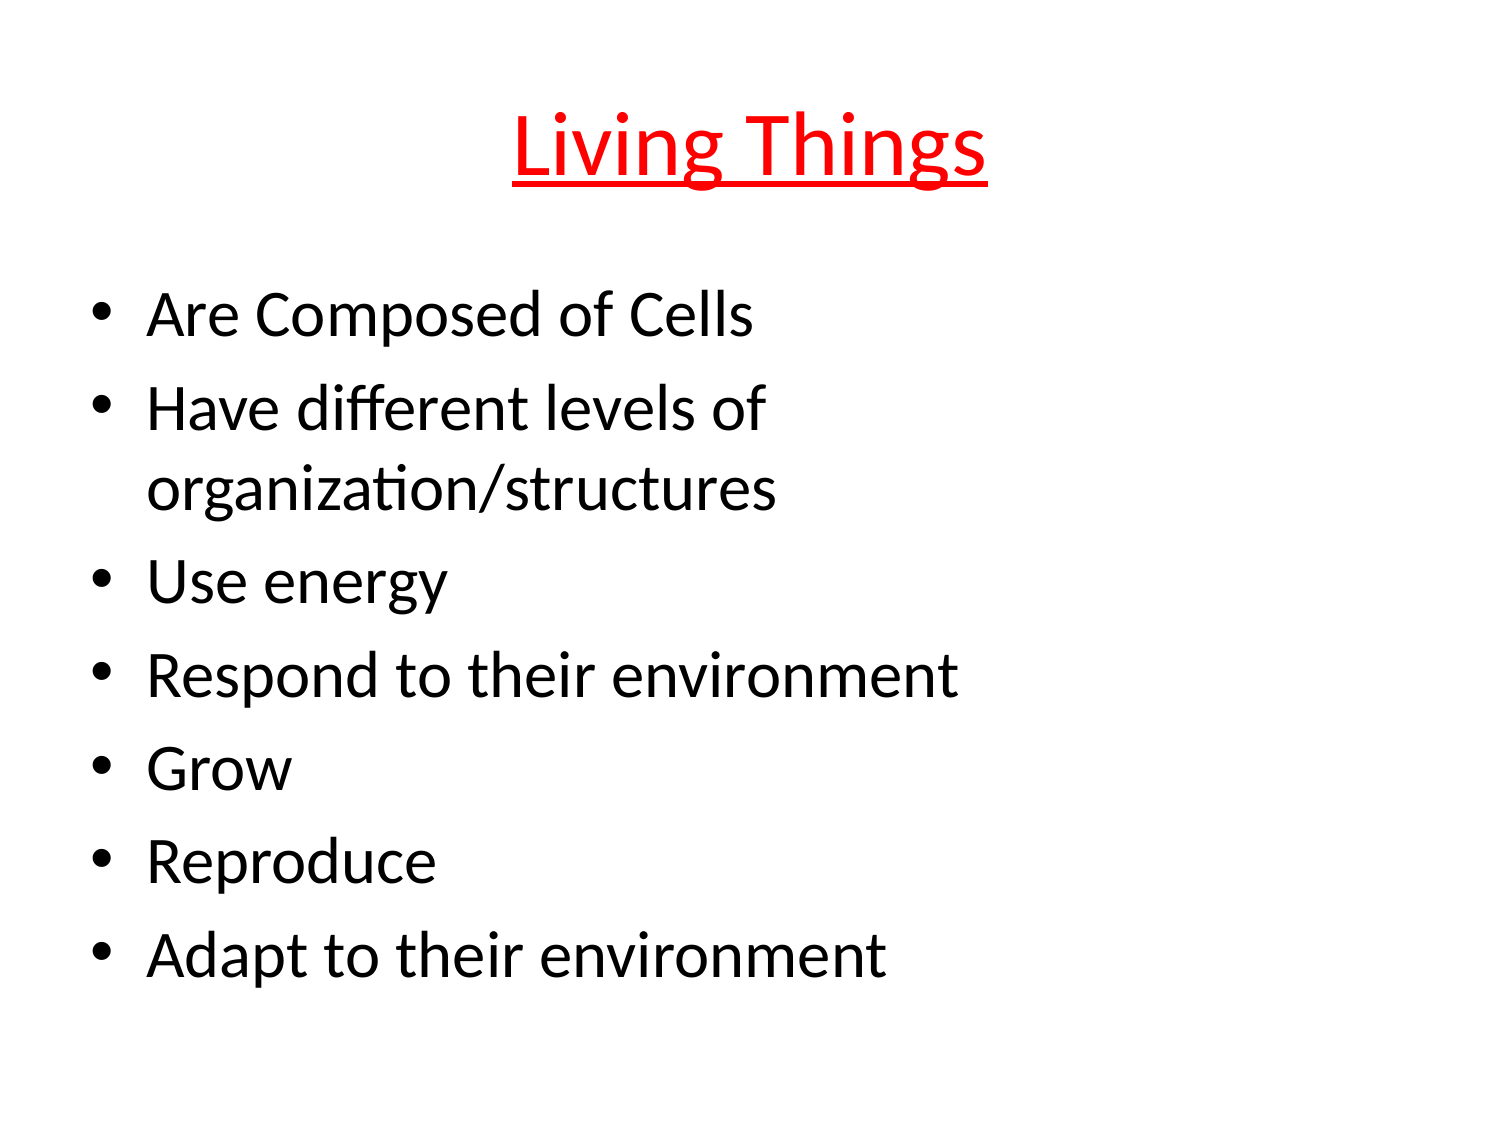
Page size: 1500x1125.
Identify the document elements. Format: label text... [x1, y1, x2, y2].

list Are Composed of Cells Have different levels of organization/structures Use energy Respond to their environment Grow Reproduce Adapt to their environment [75, 262, 1425, 1005]
title Living Things [75, 45, 1425, 233]
